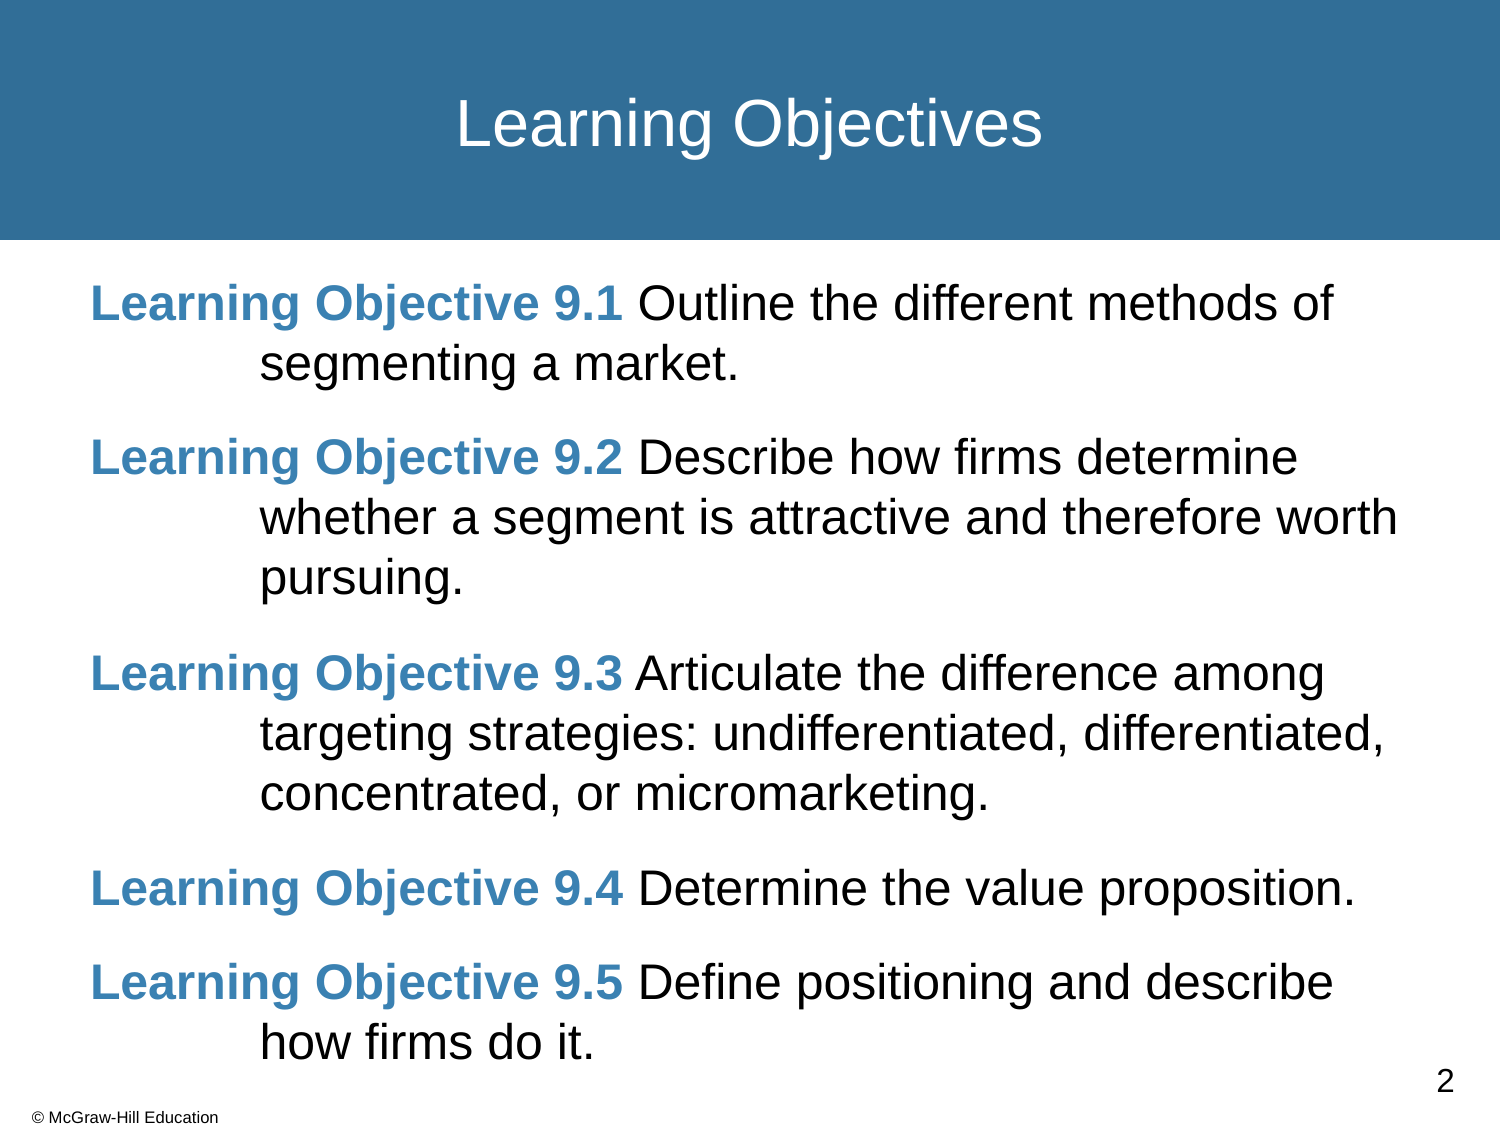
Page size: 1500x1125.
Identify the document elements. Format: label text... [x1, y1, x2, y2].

title Learning Objectives [82, 26, 1418, 214]
list Learning Objective 9.1 Outline the different methods of segmenting a market. Learning Objective 9.2 Describe how firms determine whether a segment is attractive and therefore worth pursuing. Learning Objective 9.3 Articulate the difference among targeting strategies: undifferentiated, differentiated, concentrated, or micromarketing. Learning Objective 9.4 Determine the value proposition. Learning Objective 9.5 Define positioning and describe how firms do it. [75, 262, 1425, 1024]
